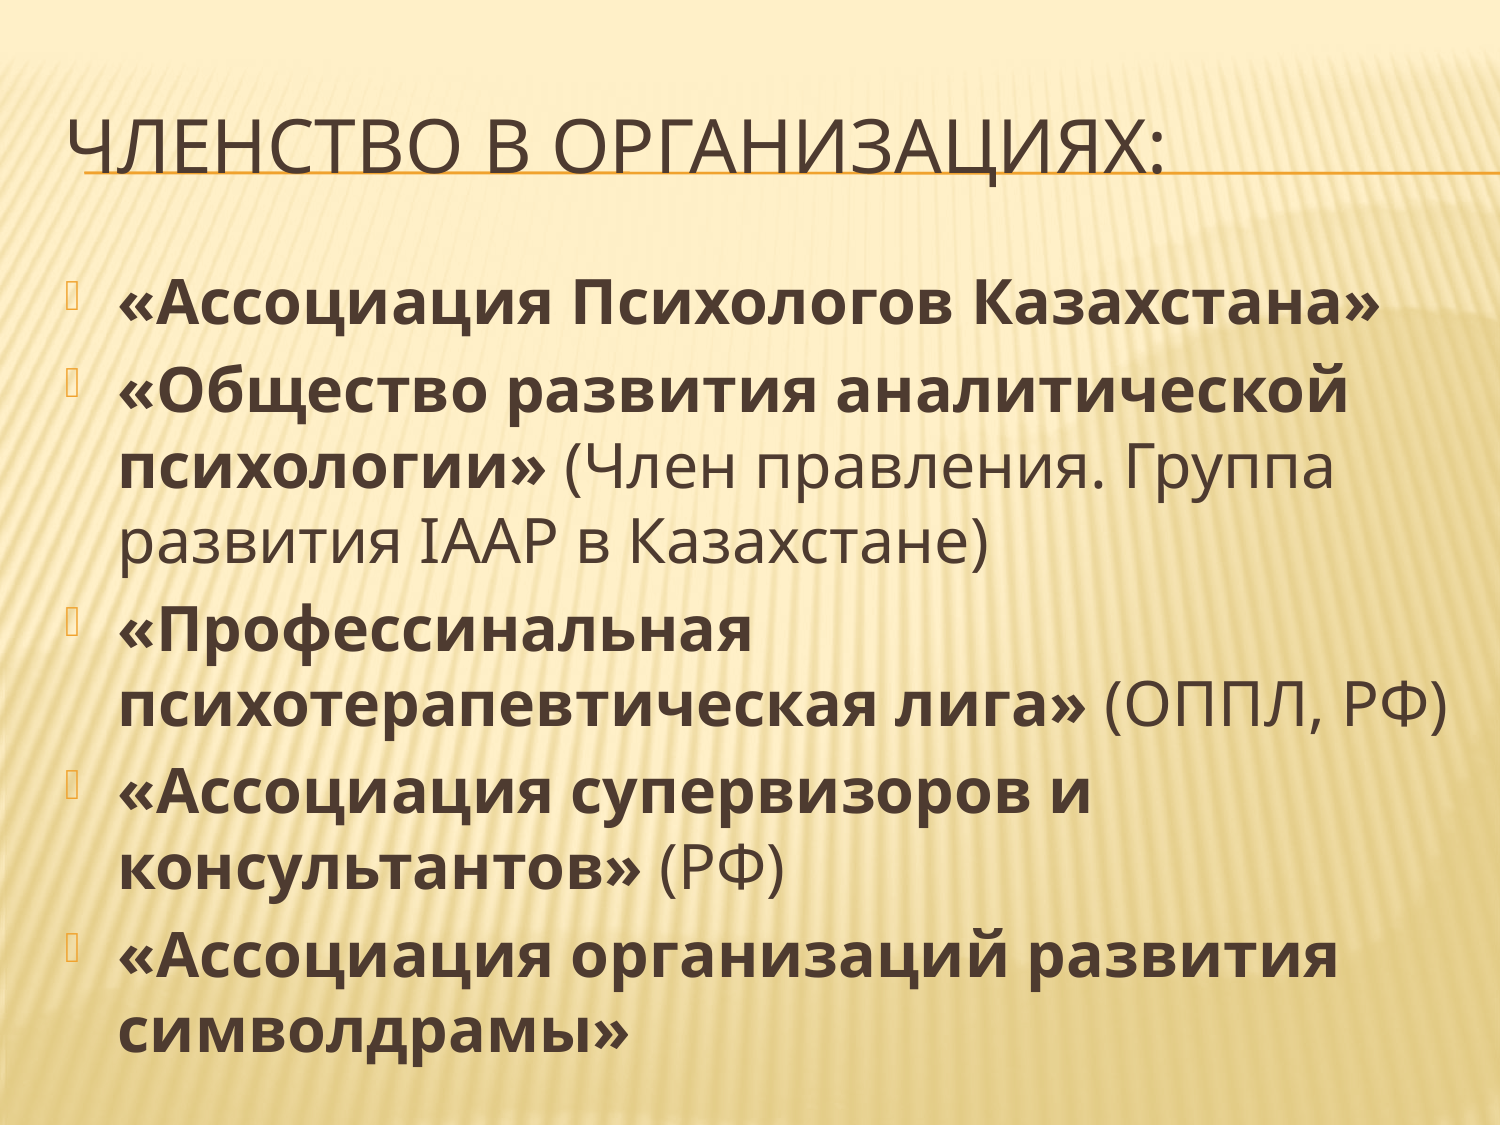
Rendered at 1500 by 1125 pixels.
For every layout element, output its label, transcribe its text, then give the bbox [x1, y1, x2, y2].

list «Ассоциация Психологов Казахстана» «Общество развития аналитической психологии» (Член правления. Группа развития IAAP в Казахстане) «Профессинальная психотерапевтическая лига» (ОППЛ, РФ) «Ассоциация супервизоров и консультантов» (РФ) «Ассоциация организаций развития символдрамы» [50, 254, 1475, 1094]
title Членство в организациях: [50, 75, 1475, 213]
